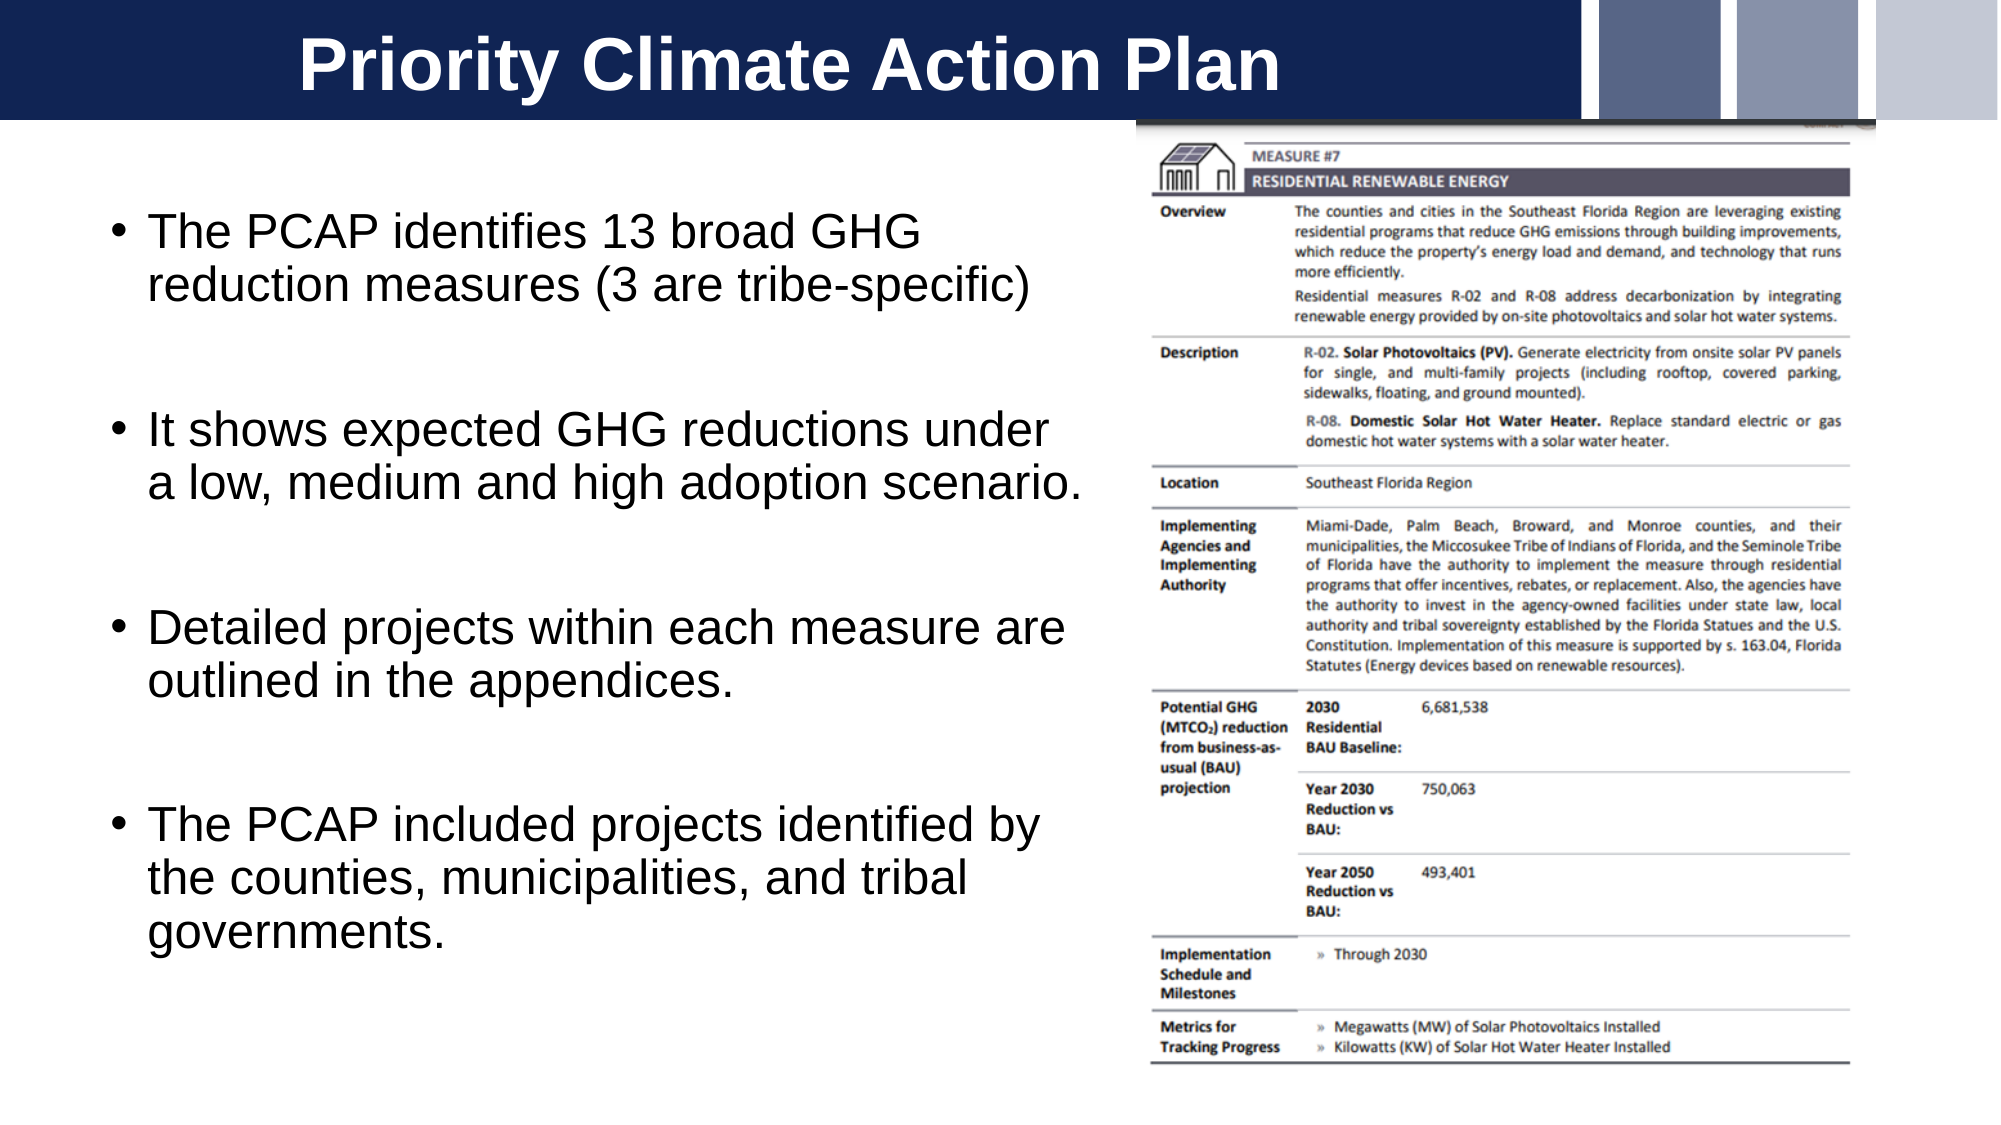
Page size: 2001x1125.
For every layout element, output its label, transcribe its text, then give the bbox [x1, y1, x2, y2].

list The PCAP identifies 13 broad GHG reduction measures (3 are tribe-specific) It shows expected GHG reductions under a low, medium and high adoption scenario. Detailed projects within each measure are outlined in the appendices. The PCAP included projects identified by the counties, municipalities, and tribal governments. [95, 198, 1102, 1012]
text_box Priority Climate Action Plan [0, 0, 1582, 121]
text_box [1736, 0, 1859, 119]
text_box [1598, 0, 1722, 119]
picture [1135, 119, 1876, 1100]
text_box [1875, 0, 1998, 121]
